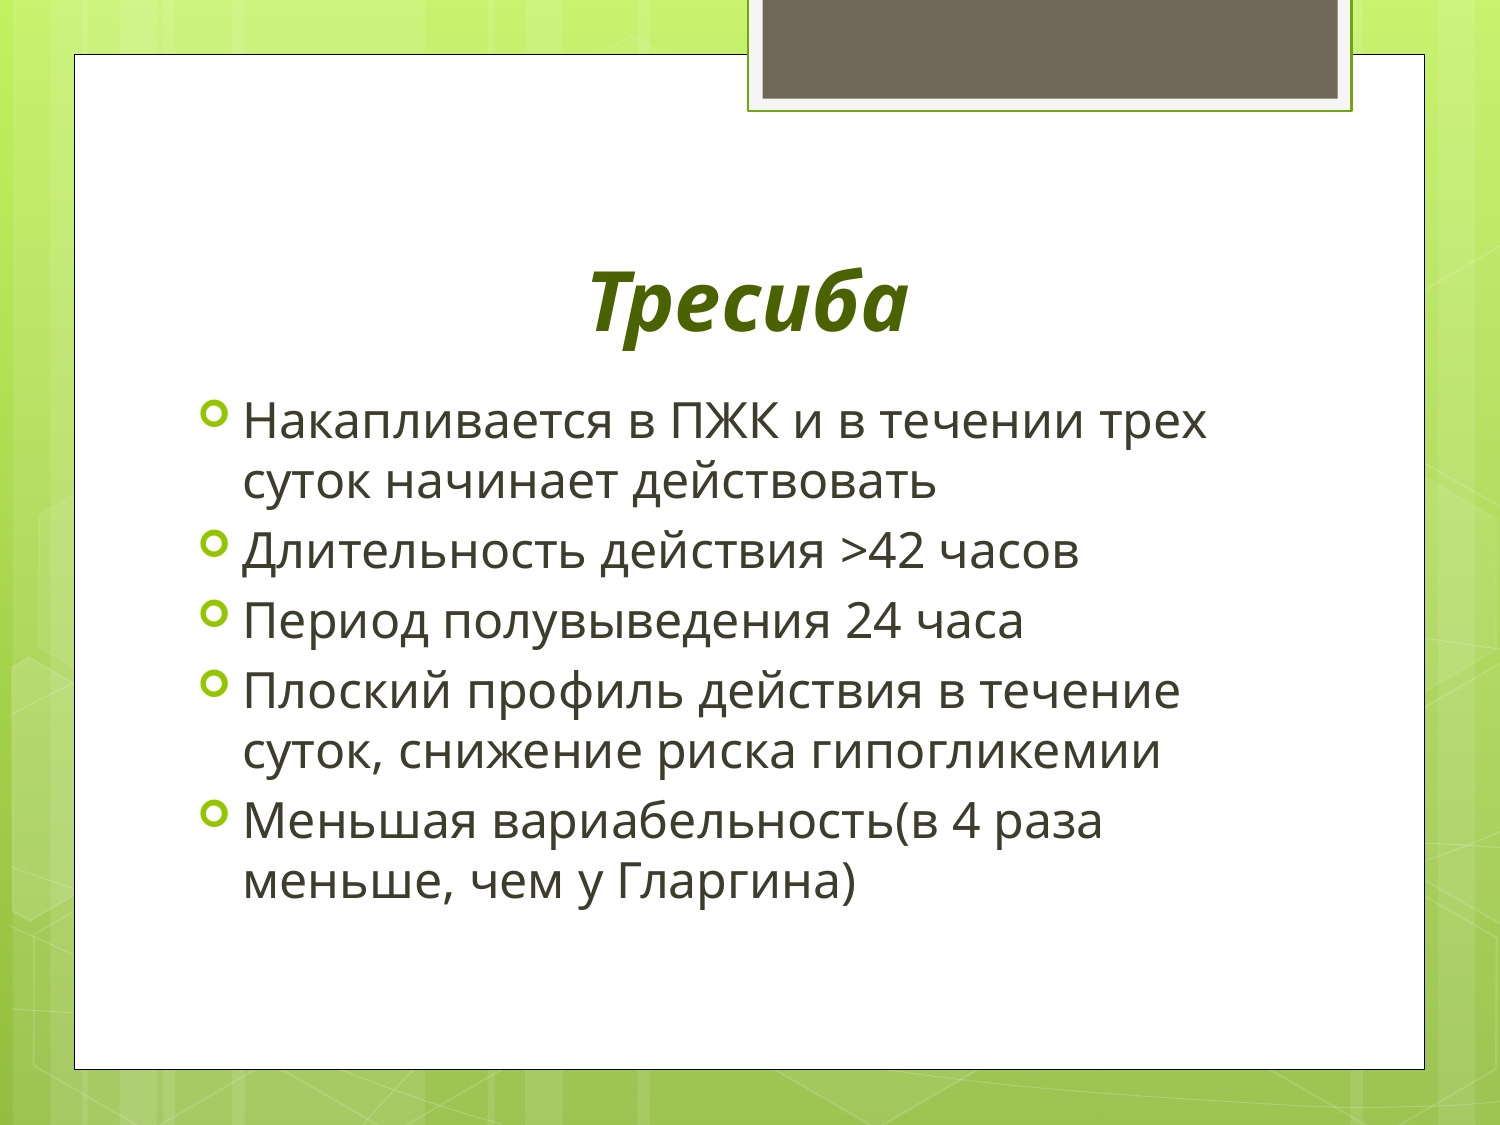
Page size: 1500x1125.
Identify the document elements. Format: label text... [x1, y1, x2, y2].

list Накапливается в ПЖК и в течении трех суток начинает действовать Длительность действия >42 часов Период полувыведения 24 часа Плоский профиль действия в течение суток, снижение риска гипогликемии Меньшая вариабельность(в 4 раза меньше, чем у Гларгина) [171, 381, 1283, 957]
title Тресиба [171, 168, 1324, 357]
